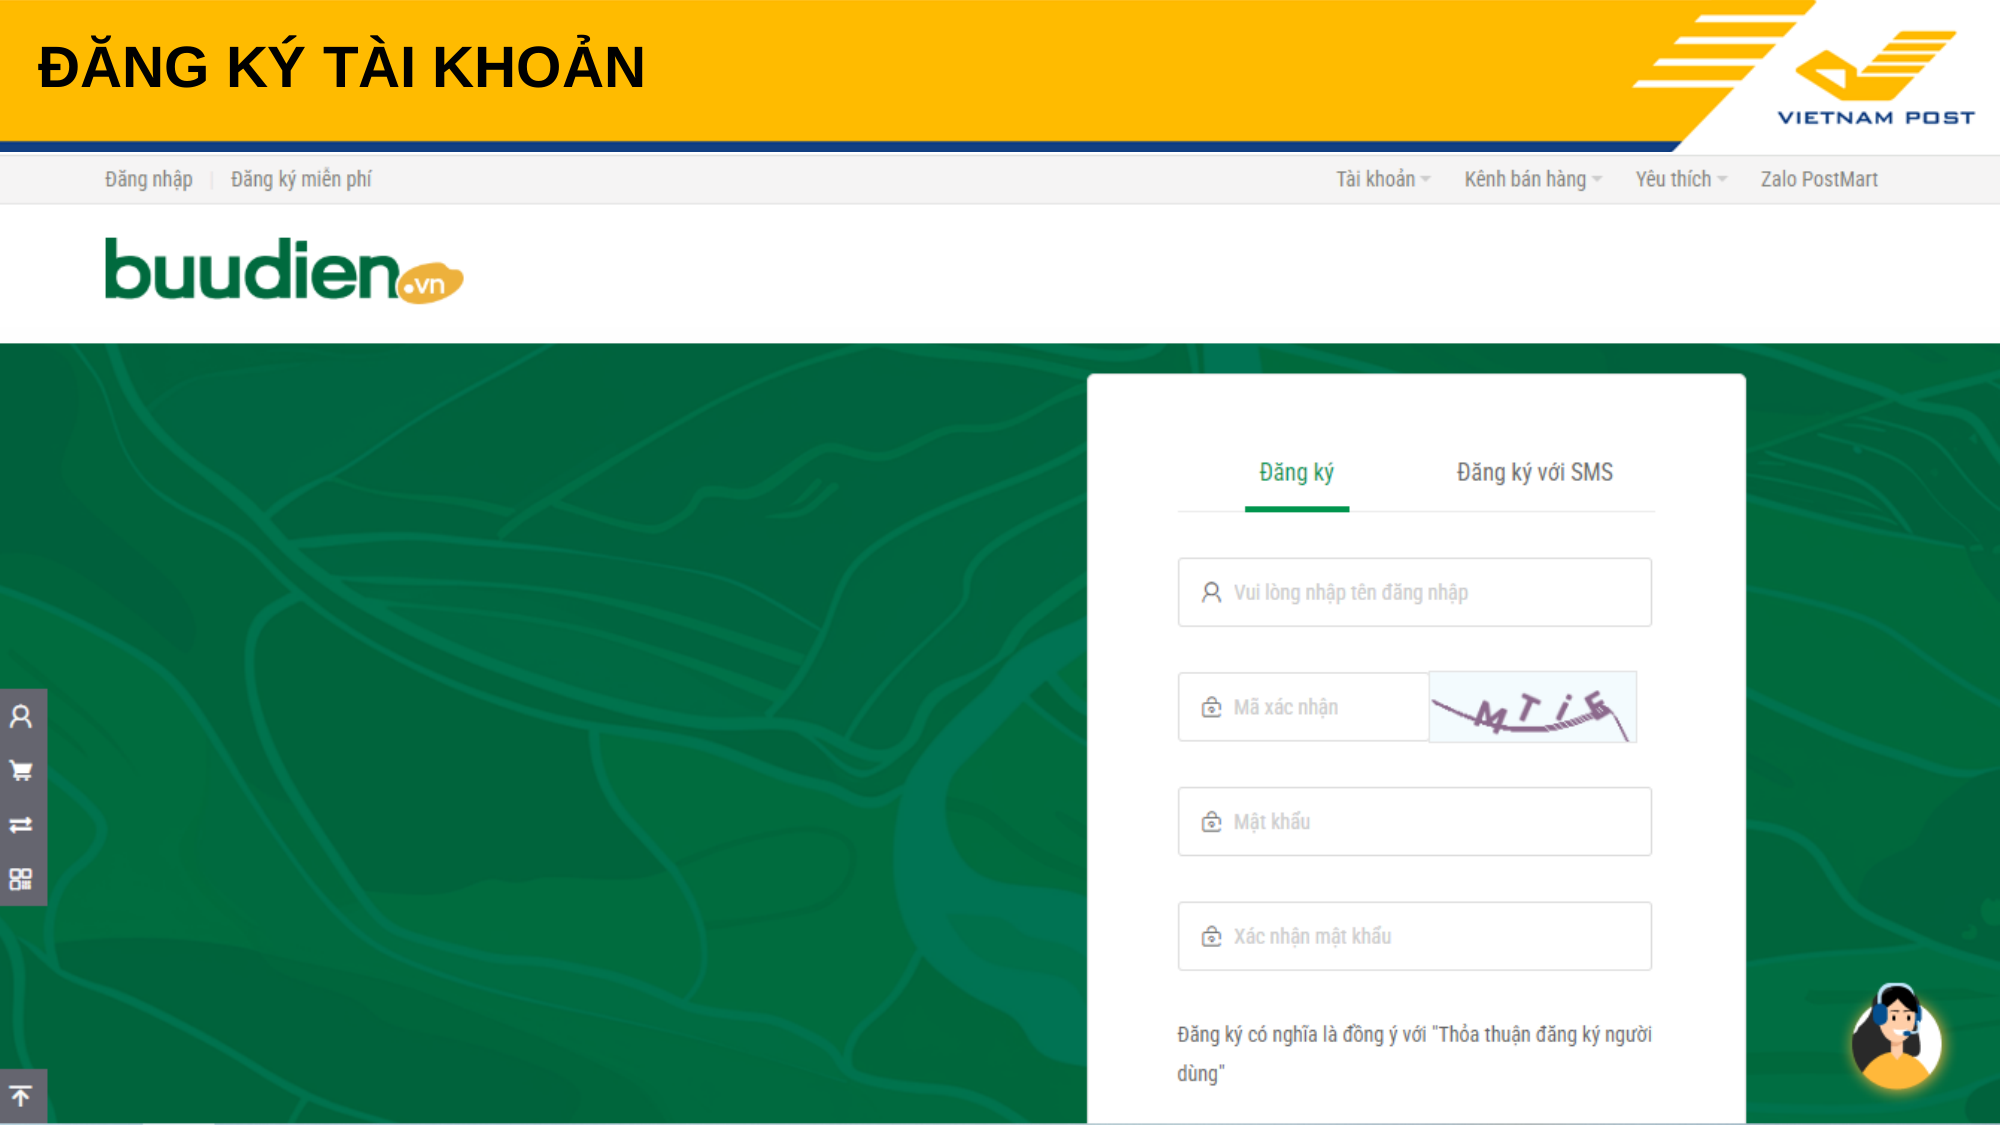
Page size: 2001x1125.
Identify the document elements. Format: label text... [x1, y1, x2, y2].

text_box ĐĂNG KÝ TÀI KHOẢN [23, 22, 1025, 107]
picture [0, 0, 2001, 1125]
